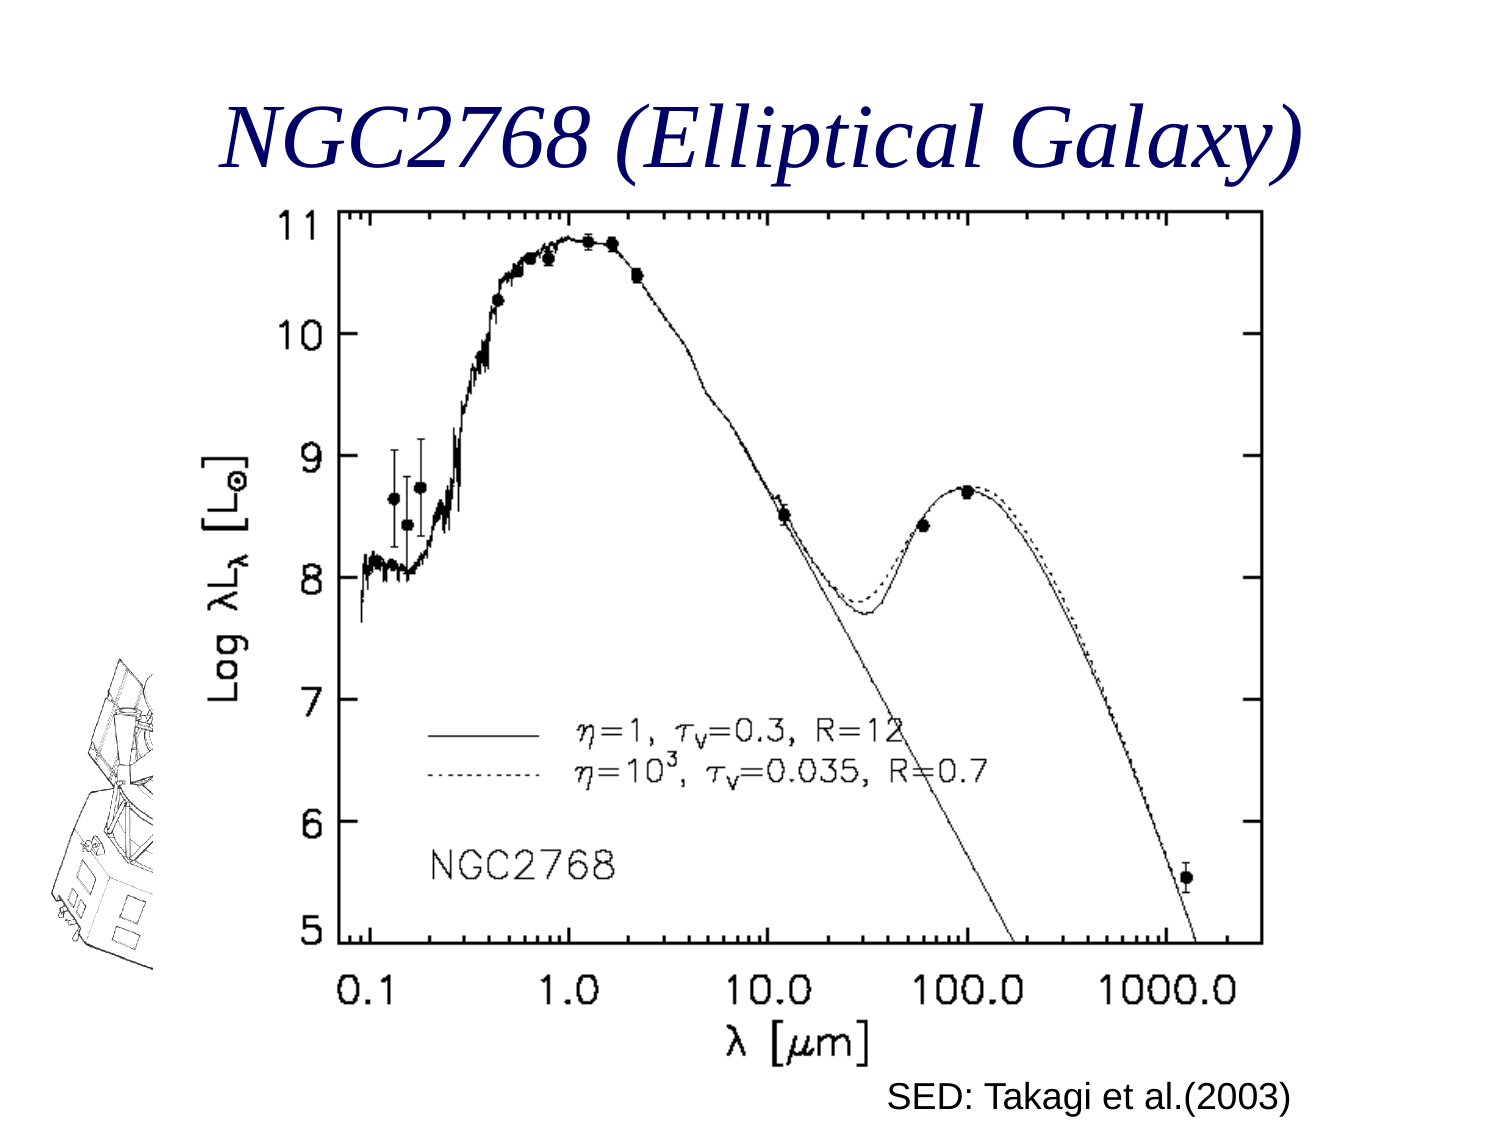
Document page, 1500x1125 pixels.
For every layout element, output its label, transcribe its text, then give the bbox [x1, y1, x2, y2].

picture [153, 190, 1334, 1079]
text_box SED: Takagi et al.(2003) [871, 1087, 1316, 1125]
text_box 渦巻型 spirals [37, 637, 149, 1088]
title NGC2768 (Elliptical Galaxy) [125, 37, 1400, 225]
